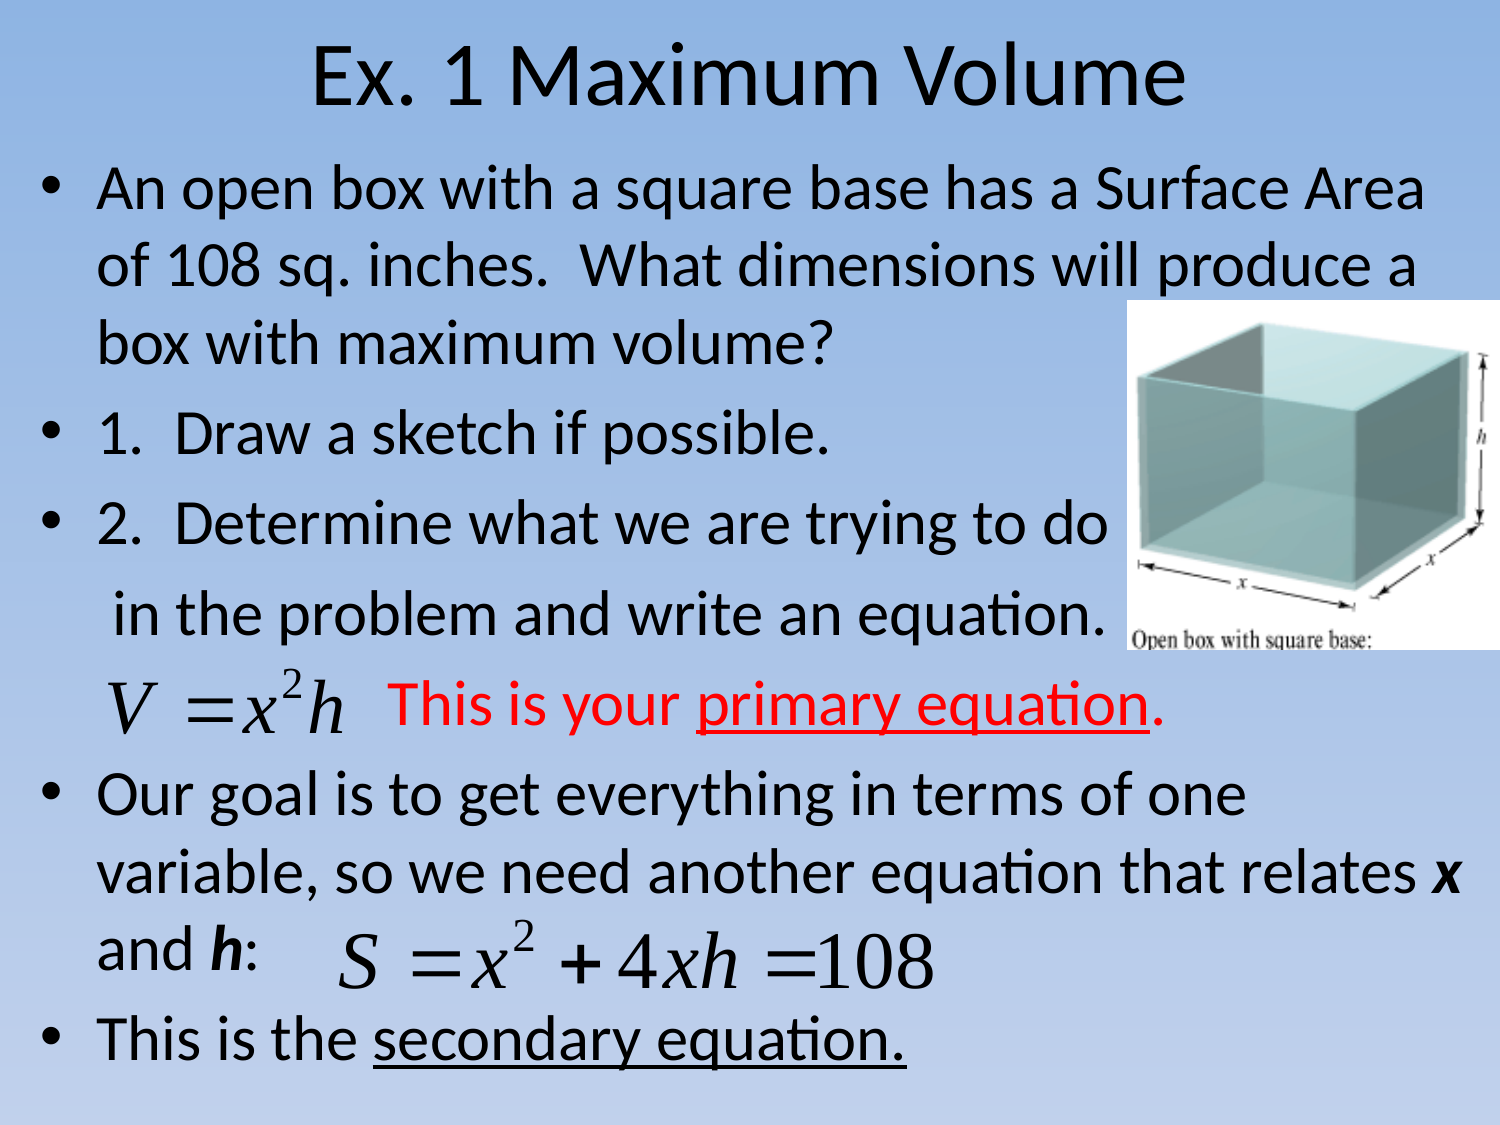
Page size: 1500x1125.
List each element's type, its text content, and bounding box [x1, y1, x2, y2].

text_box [324, 899, 951, 1009]
list An open box with a square base has a Surface Area of 108 sq. inches. What dimensions will produce a box with maximum volume? 1. Draw a sketch if possible. 2. Determine what we are trying to do in the problem and write an equation. This is your primary equation. Our goal is to get everything in terms of one variable, so we need another equation that relates x and h: This is the secondary equation. [24, 137, 1500, 1125]
picture [1126, 299, 1500, 651]
title Ex. 1 Maximum Volume [75, 0, 1425, 137]
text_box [99, 649, 363, 753]
